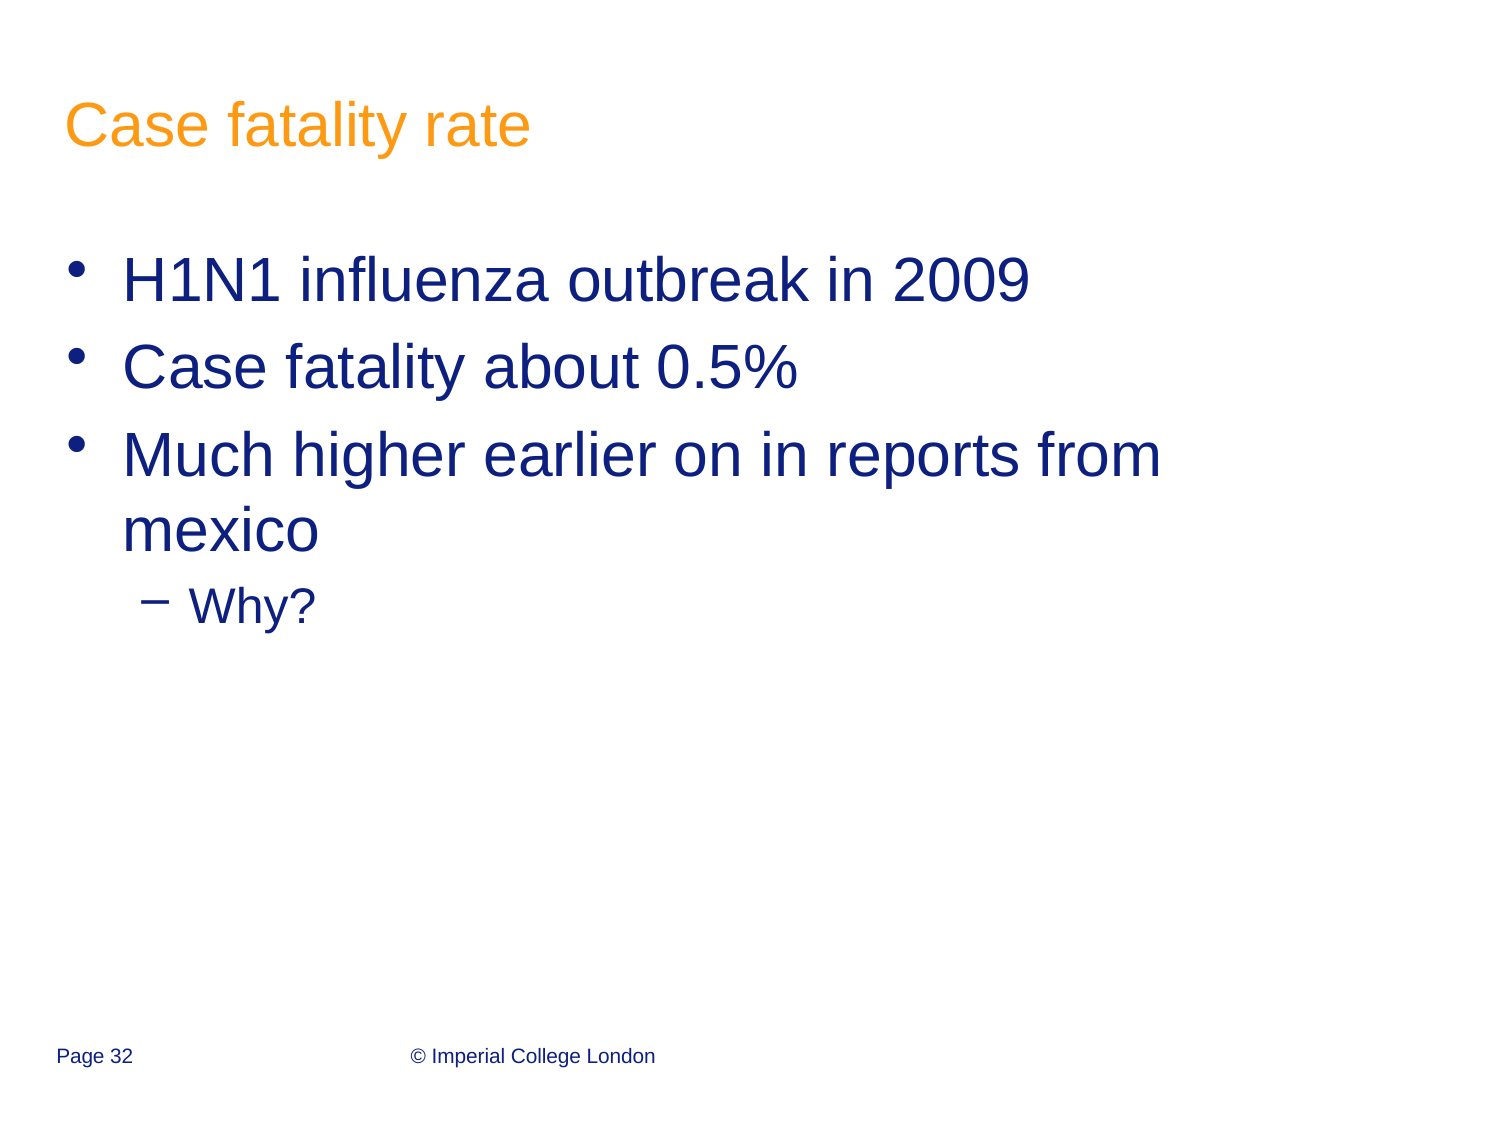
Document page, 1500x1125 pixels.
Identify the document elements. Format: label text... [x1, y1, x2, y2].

list H1N1 influenza outbreak in 2009 Case fatality about 0.5% Much higher earlier on in reports from mexico Why? [51, 230, 1327, 907]
slide_number Page 32 [40, 1034, 392, 1114]
title Case fatality rate [48, 27, 1325, 216]
footer © Imperial College London [395, 1034, 871, 1114]
